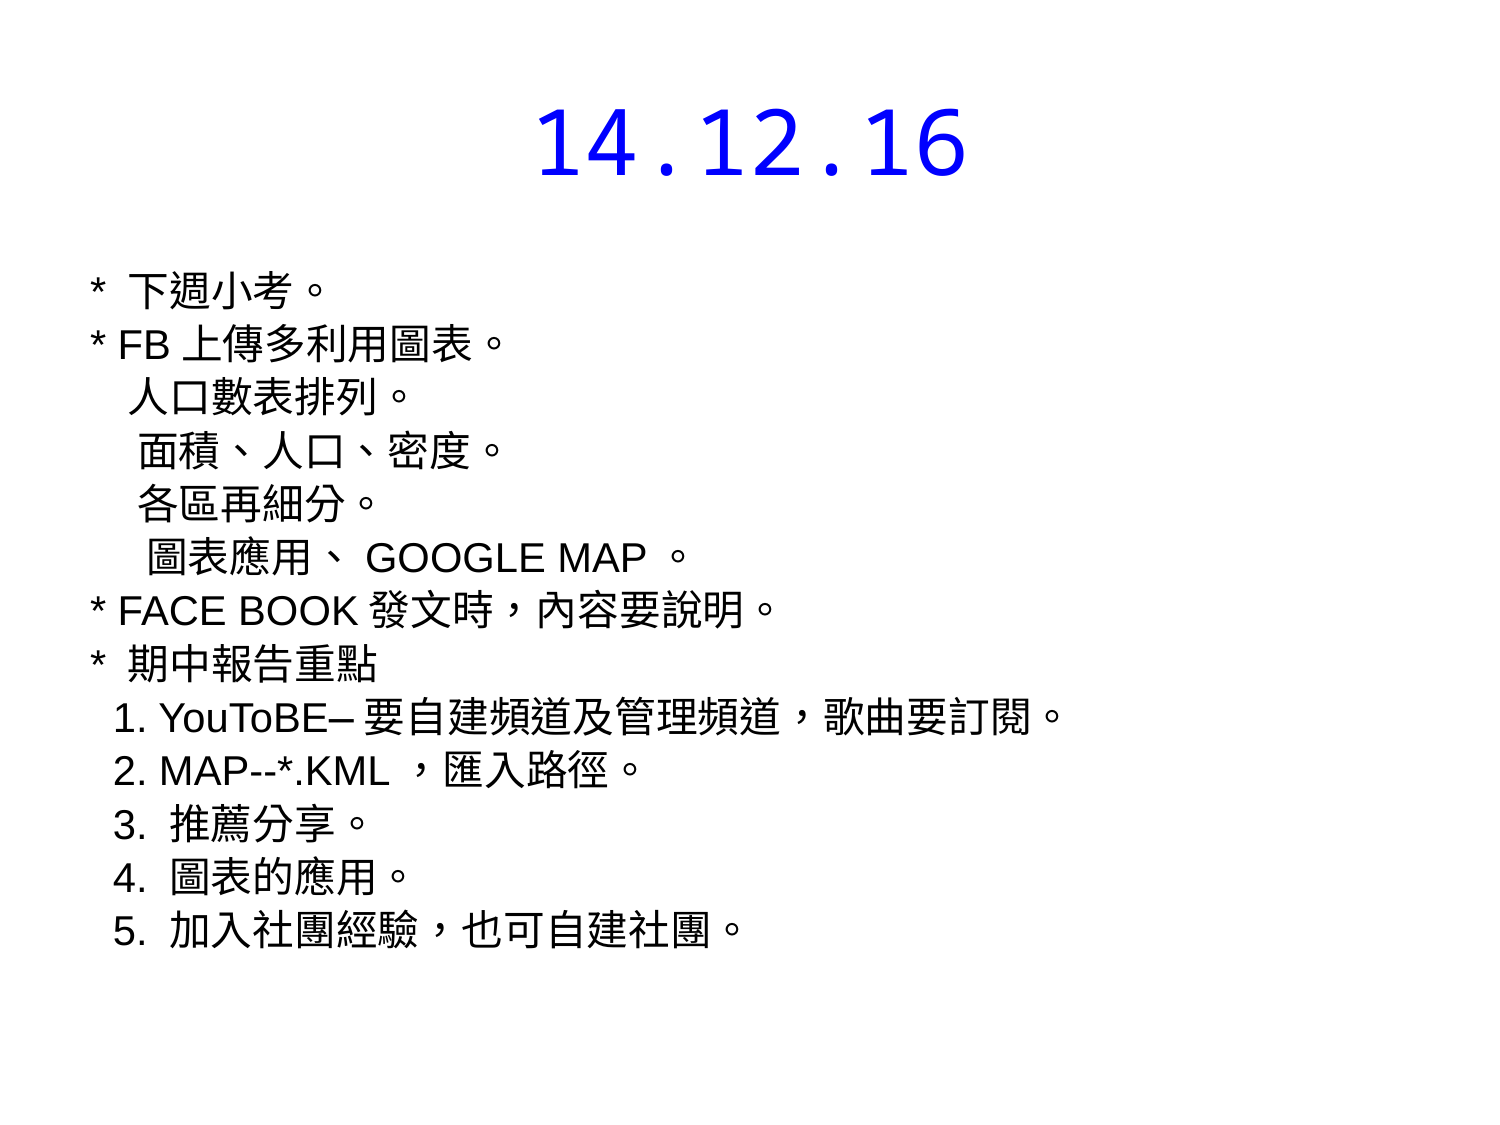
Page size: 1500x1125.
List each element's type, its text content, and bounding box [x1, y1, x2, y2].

title 14.12.16 [74, 44, 1426, 233]
list * 下週小考。 * FB上傳多利用圖表。 人口數表排列。 面積、人口、密度。 各區再細分。 圖表應用、GOOGLE MAP。 * FACE BOOK發文時，內容要說明。 * 期中報告重點 1. YouToBE—要自建頻道及管理頻道，歌曲要訂閱。 2. MAP--*.KML，匯入路徑。 3. 推薦分享。 4. 圖表的應用。 5. 加入社團經驗，也可自建社團。 [74, 262, 1426, 1006]
